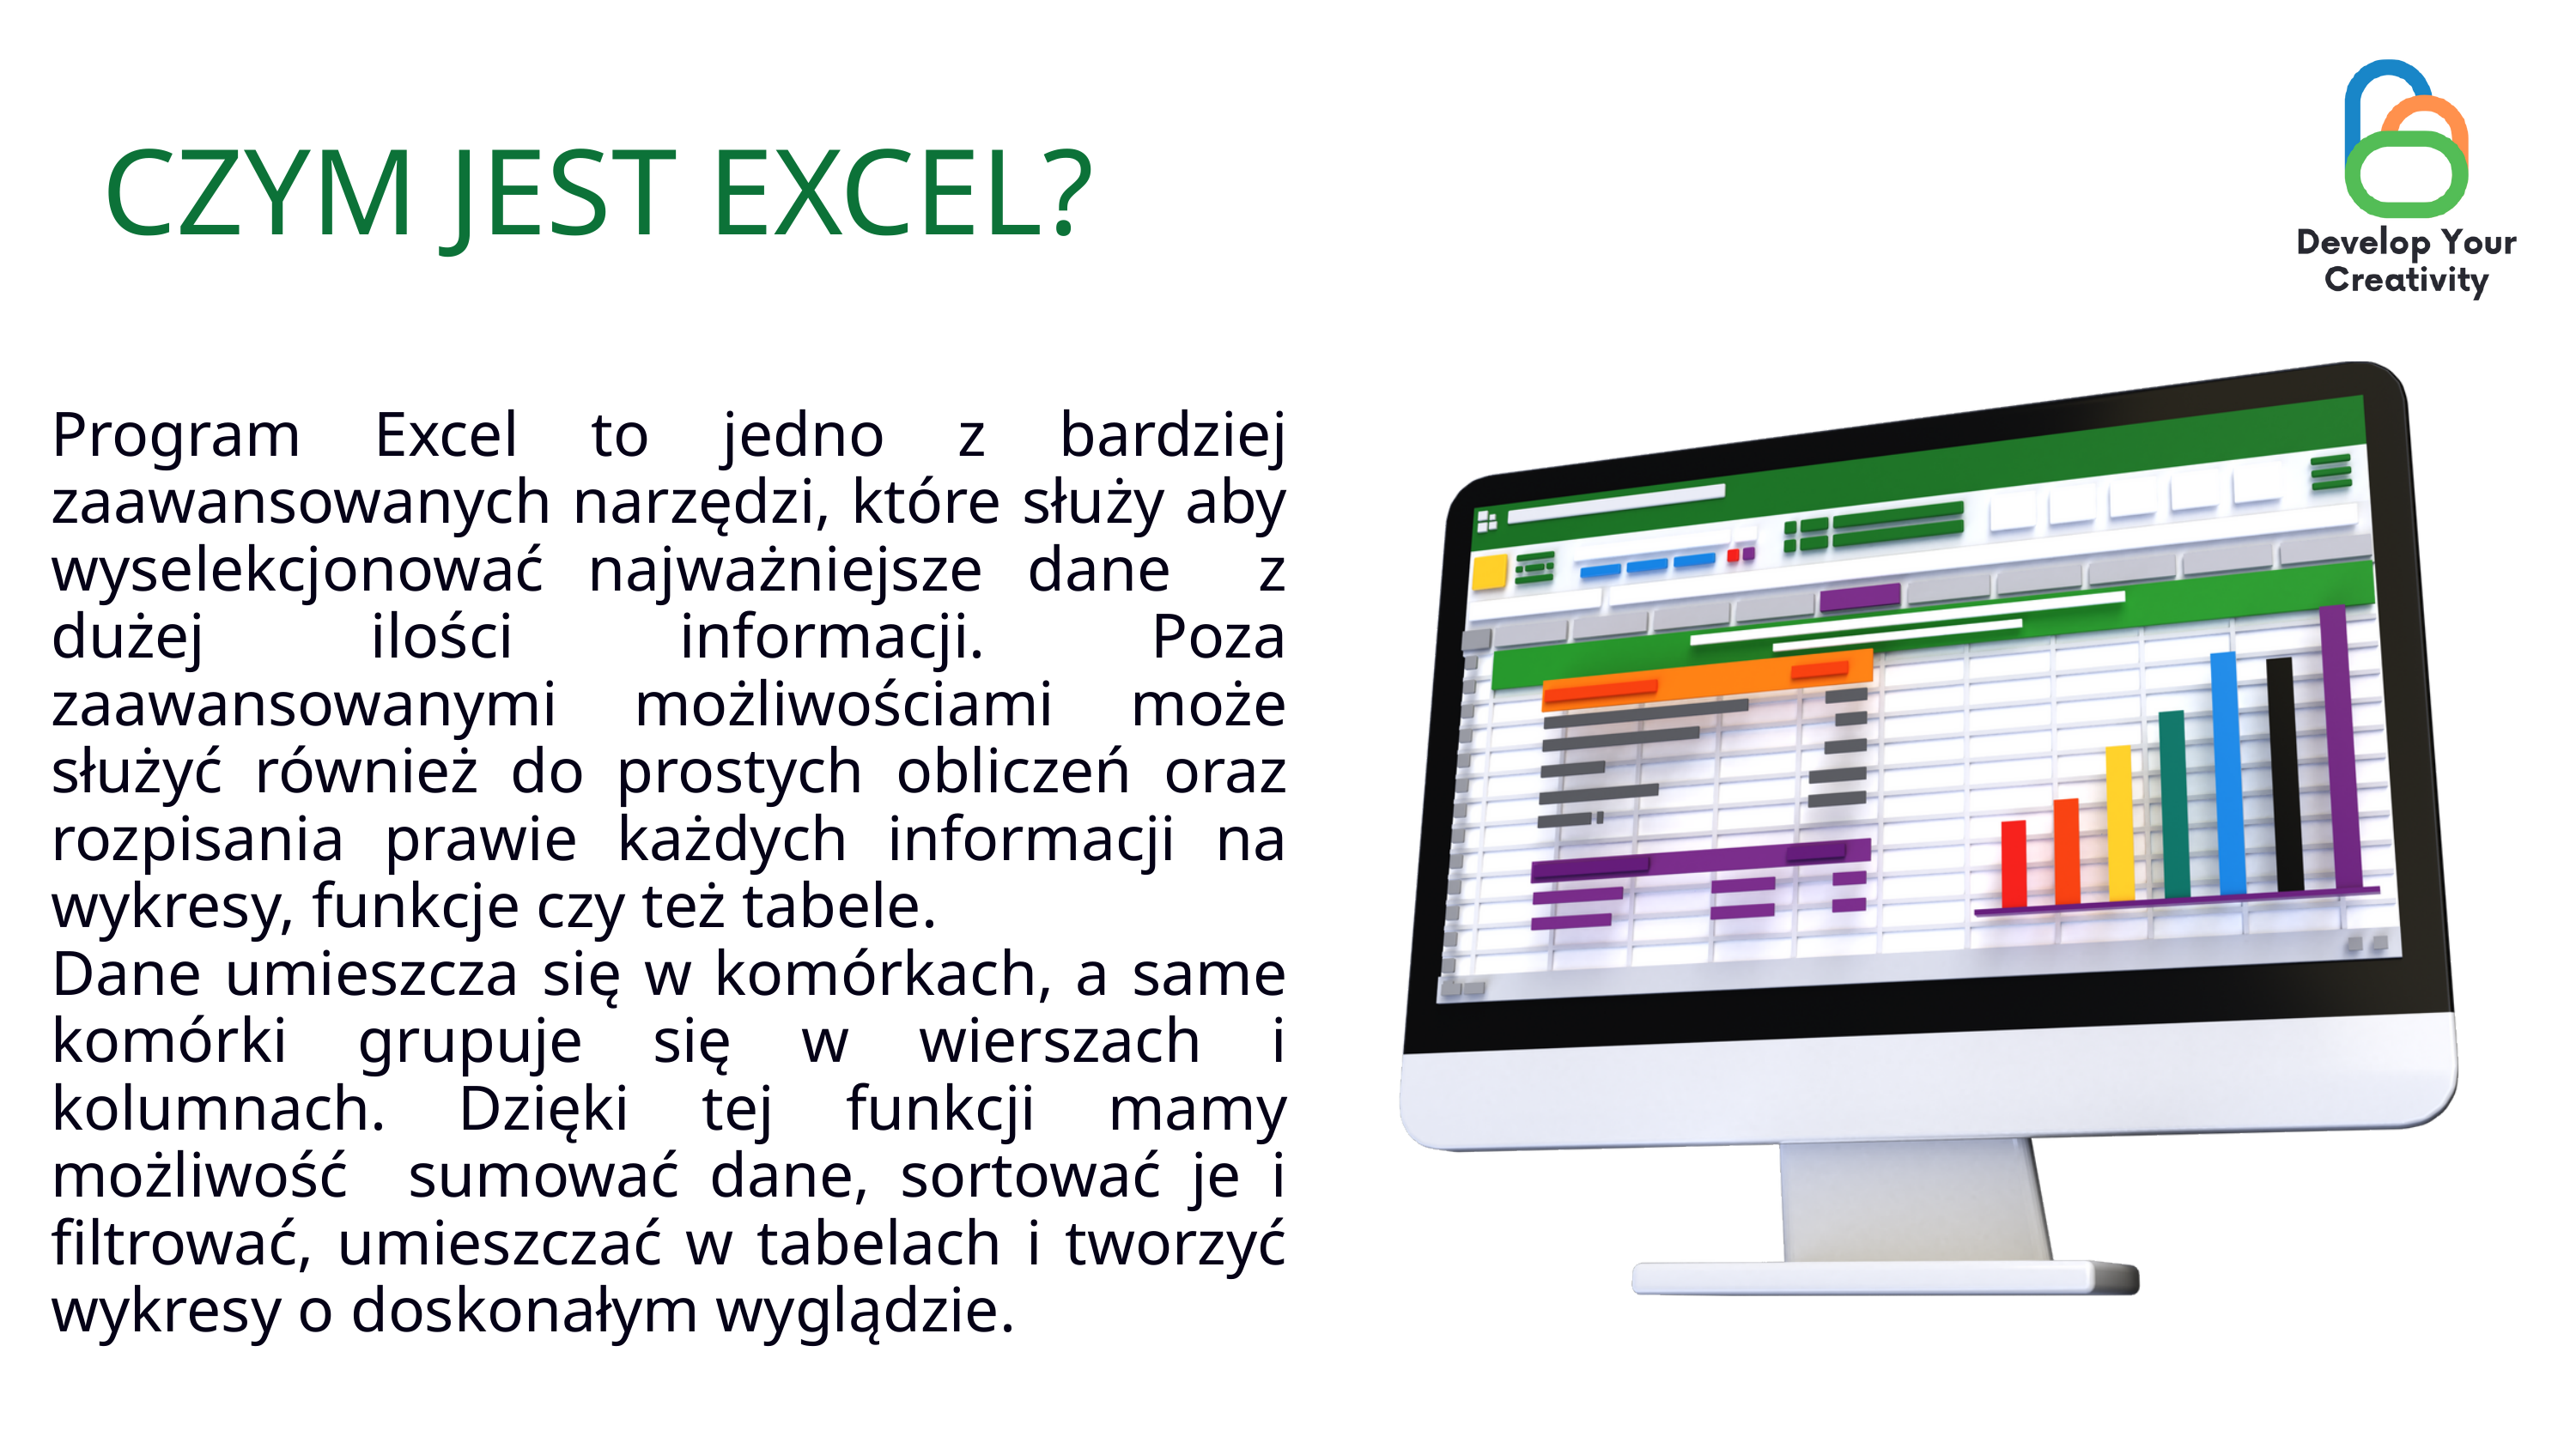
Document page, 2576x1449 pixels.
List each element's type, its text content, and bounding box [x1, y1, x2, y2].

text_box CZYM JEST EXCEL? [101, 127, 1541, 258]
text_box [2178, 0, 2576, 397]
text_box [1399, 361, 2459, 1297]
text_box Program Excel to jedno z bardziej zaawansowanych narzędzi, które służy aby wyselekcjonować najważniejsze dane z dużej ilości informacji. Poza zaawansowanymi możliwościami może służyć również do prostych obliczeń oraz rozpisania prawie każdych informacji na wykresy, funkcje czy też tabele. Dane umieszcza się w komórkach, a same komórki grupuje się w wierszach i kolumnach. Dzięki tej funkcji mamy możliwość sumować dane, sortować je i filtrować, umieszczać w tabelach i tworzyć wykresy o doskonałym wyglądzie. [51, 401, 1288, 1344]
